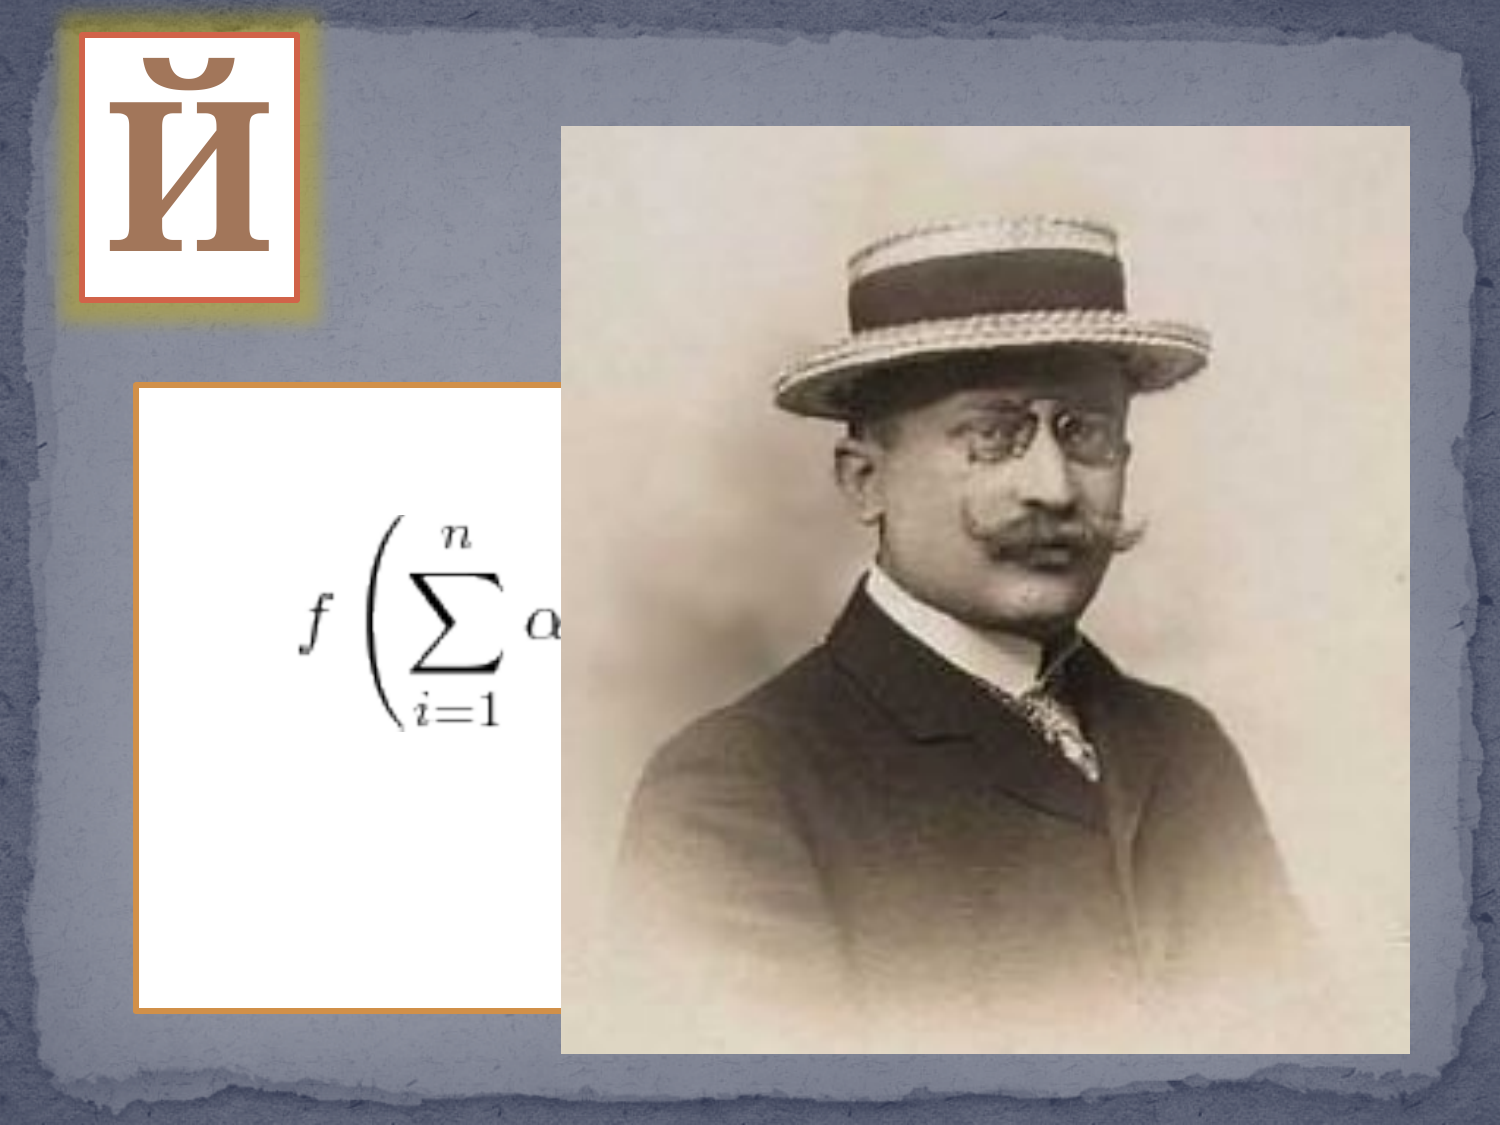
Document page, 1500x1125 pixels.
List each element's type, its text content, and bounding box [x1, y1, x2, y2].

text_box Й [79, 32, 300, 303]
text_box [133, 382, 550, 1014]
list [299, 518, 550, 731]
picture [561, 126, 1410, 1055]
